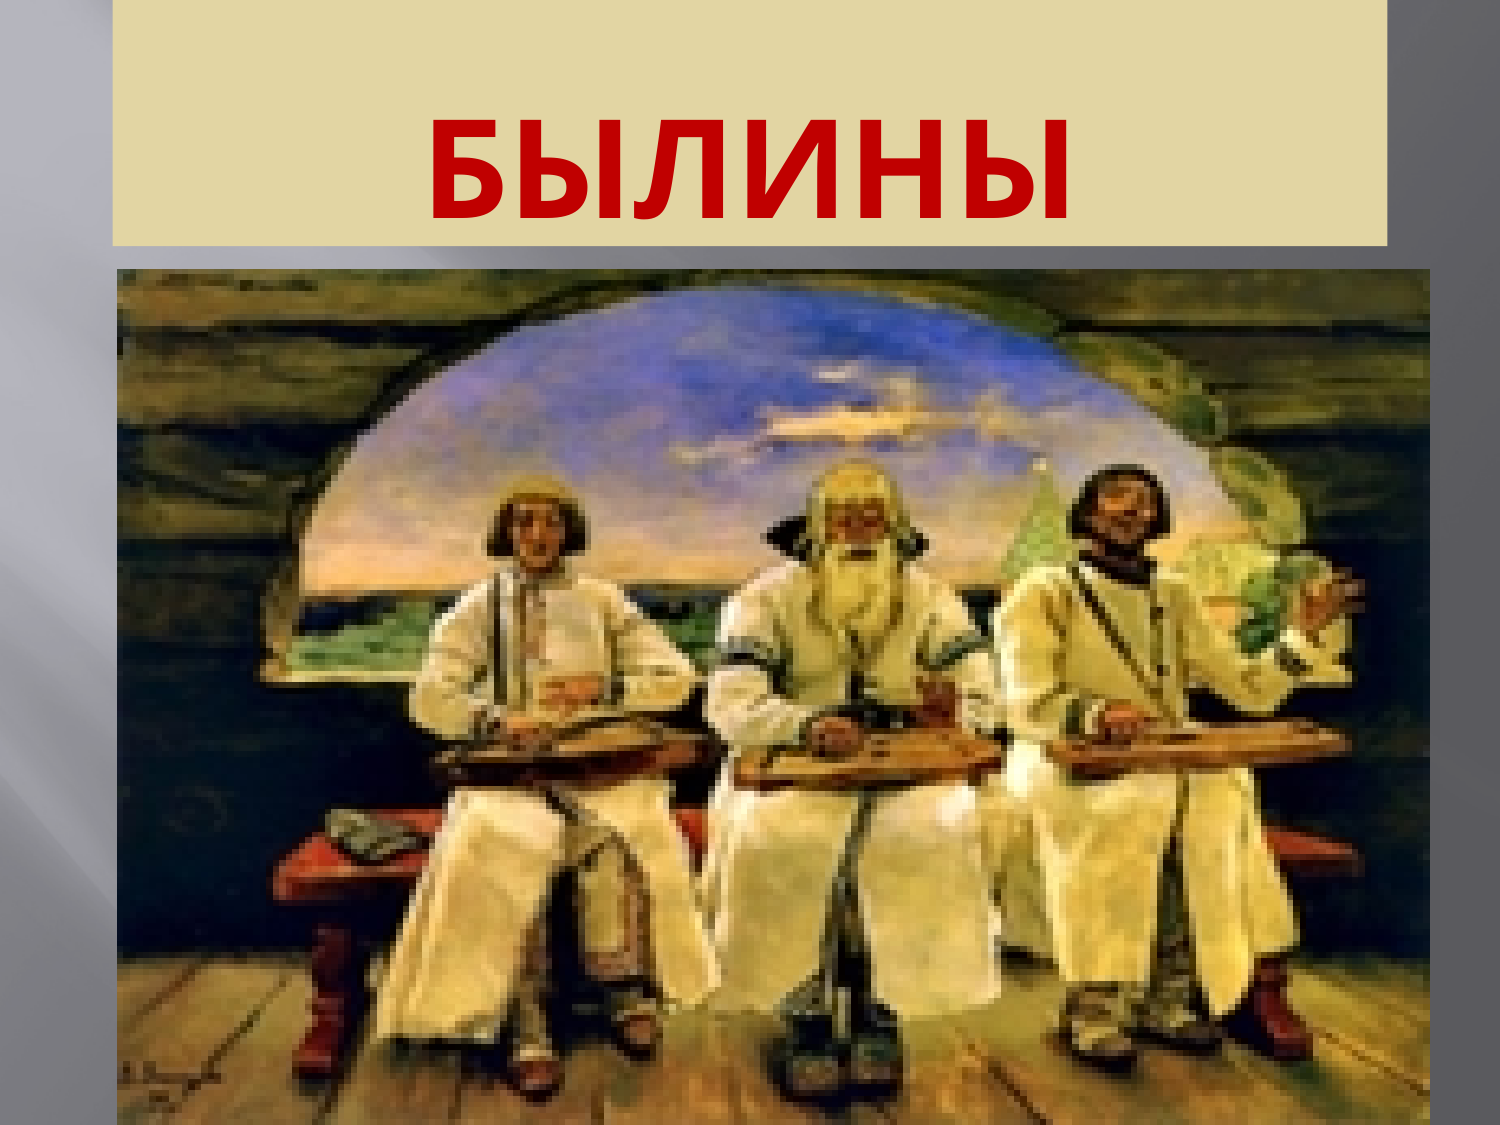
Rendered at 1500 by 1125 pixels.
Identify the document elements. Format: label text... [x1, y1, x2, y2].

title Былины [112, 0, 1388, 247]
picture [116, 269, 1430, 1125]
